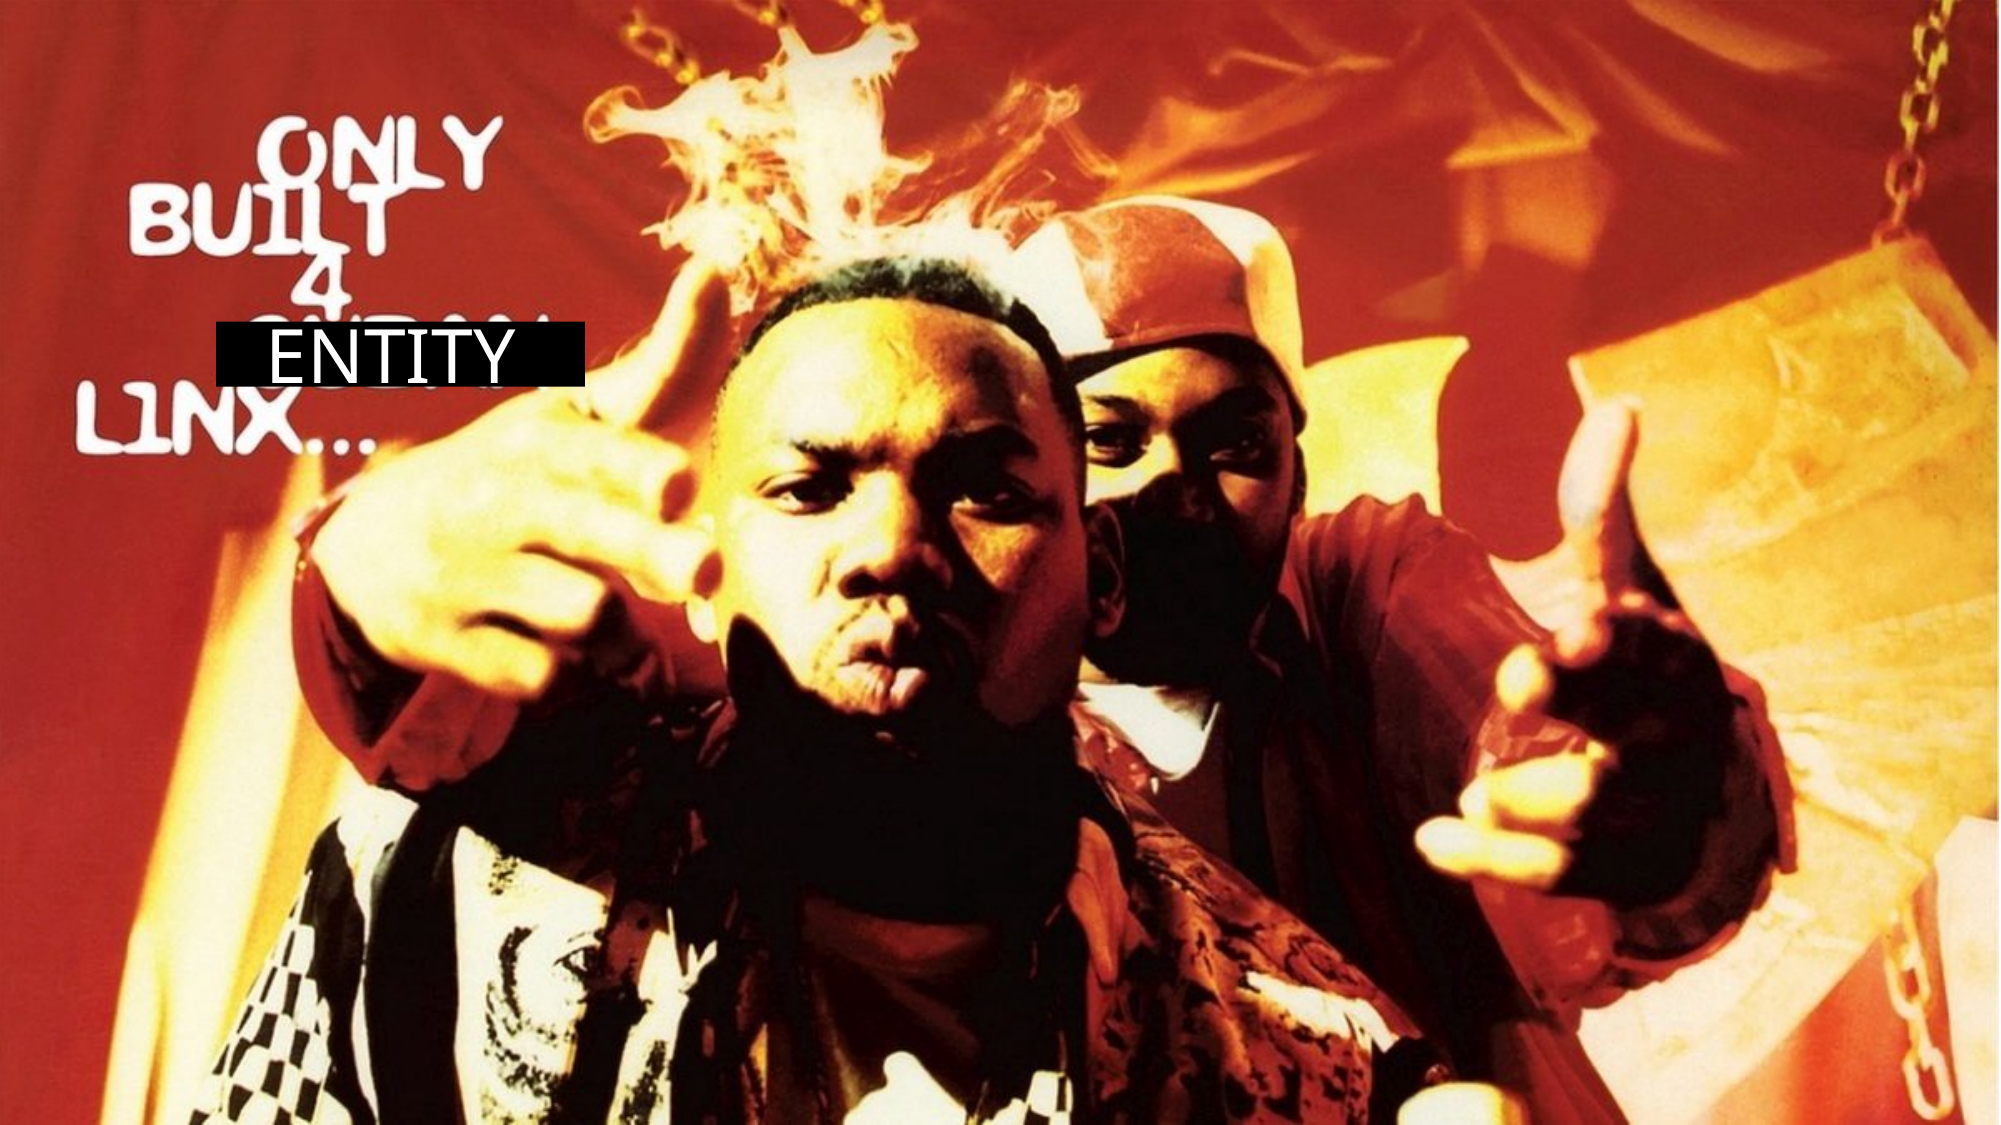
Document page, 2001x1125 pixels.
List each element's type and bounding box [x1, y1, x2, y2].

text_box [213, 327, 553, 385]
picture [0, 0, 1999, 1125]
